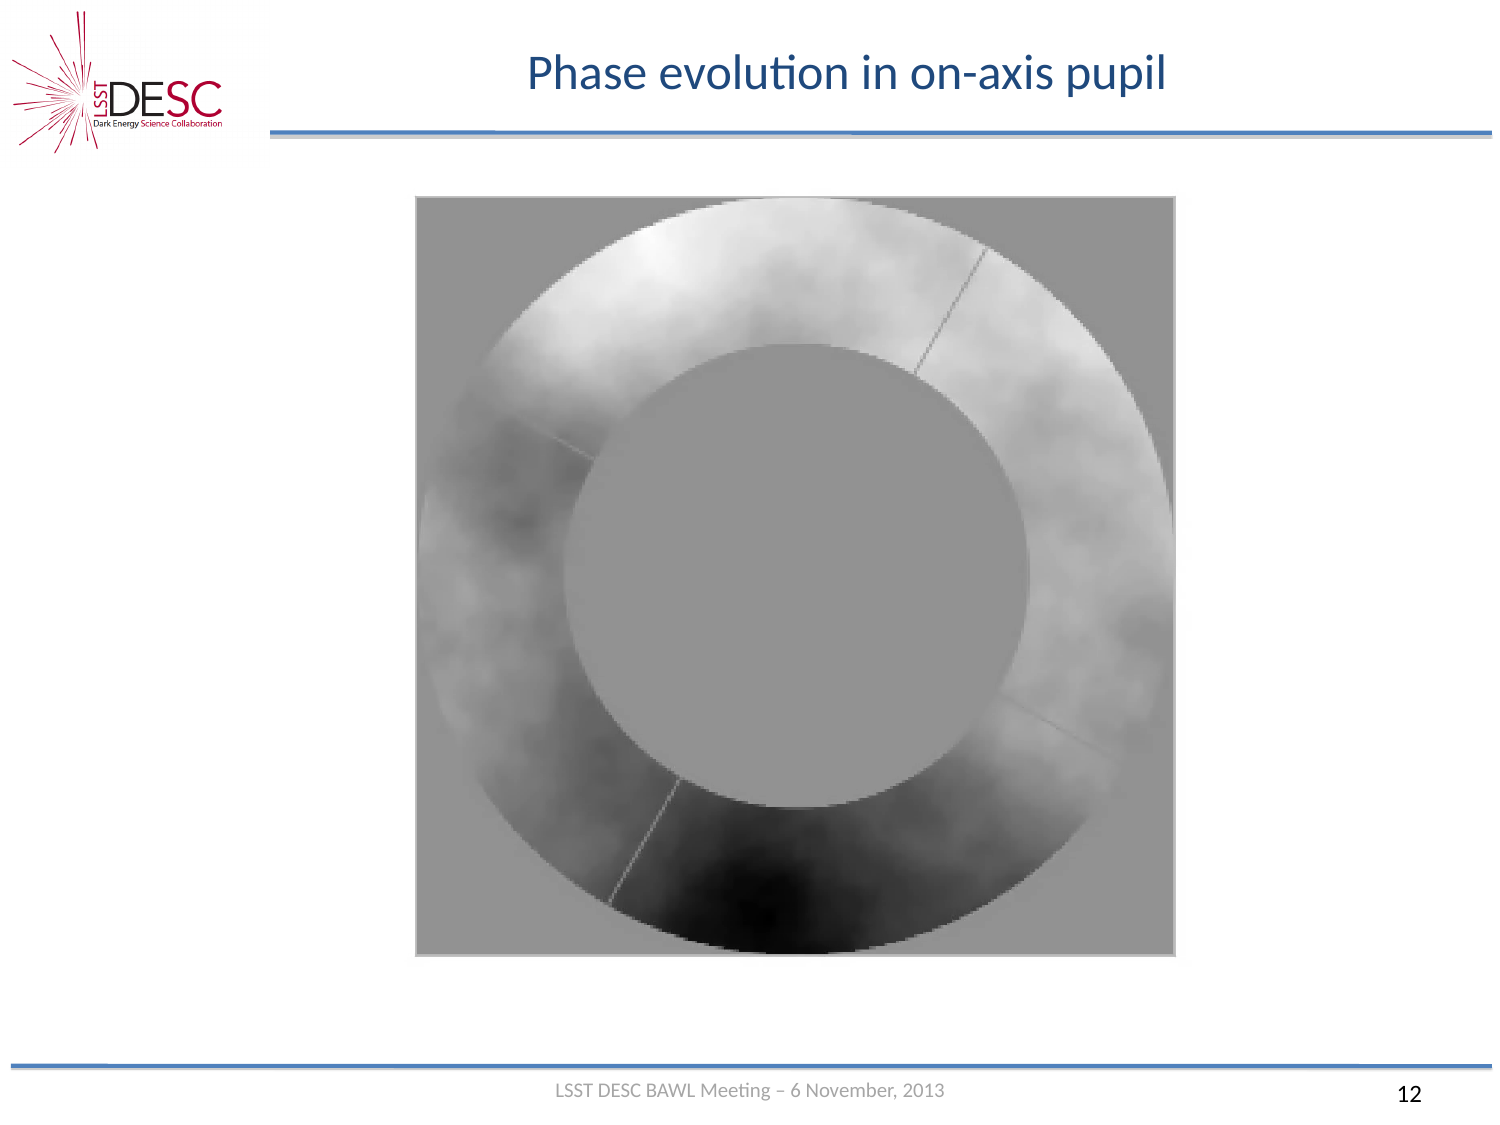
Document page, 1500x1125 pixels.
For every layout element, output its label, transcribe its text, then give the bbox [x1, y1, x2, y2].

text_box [390, 171, 1200, 980]
title Phase evolution in on-axis pupil [269, 23, 1425, 115]
picture [0, 0, 270, 168]
